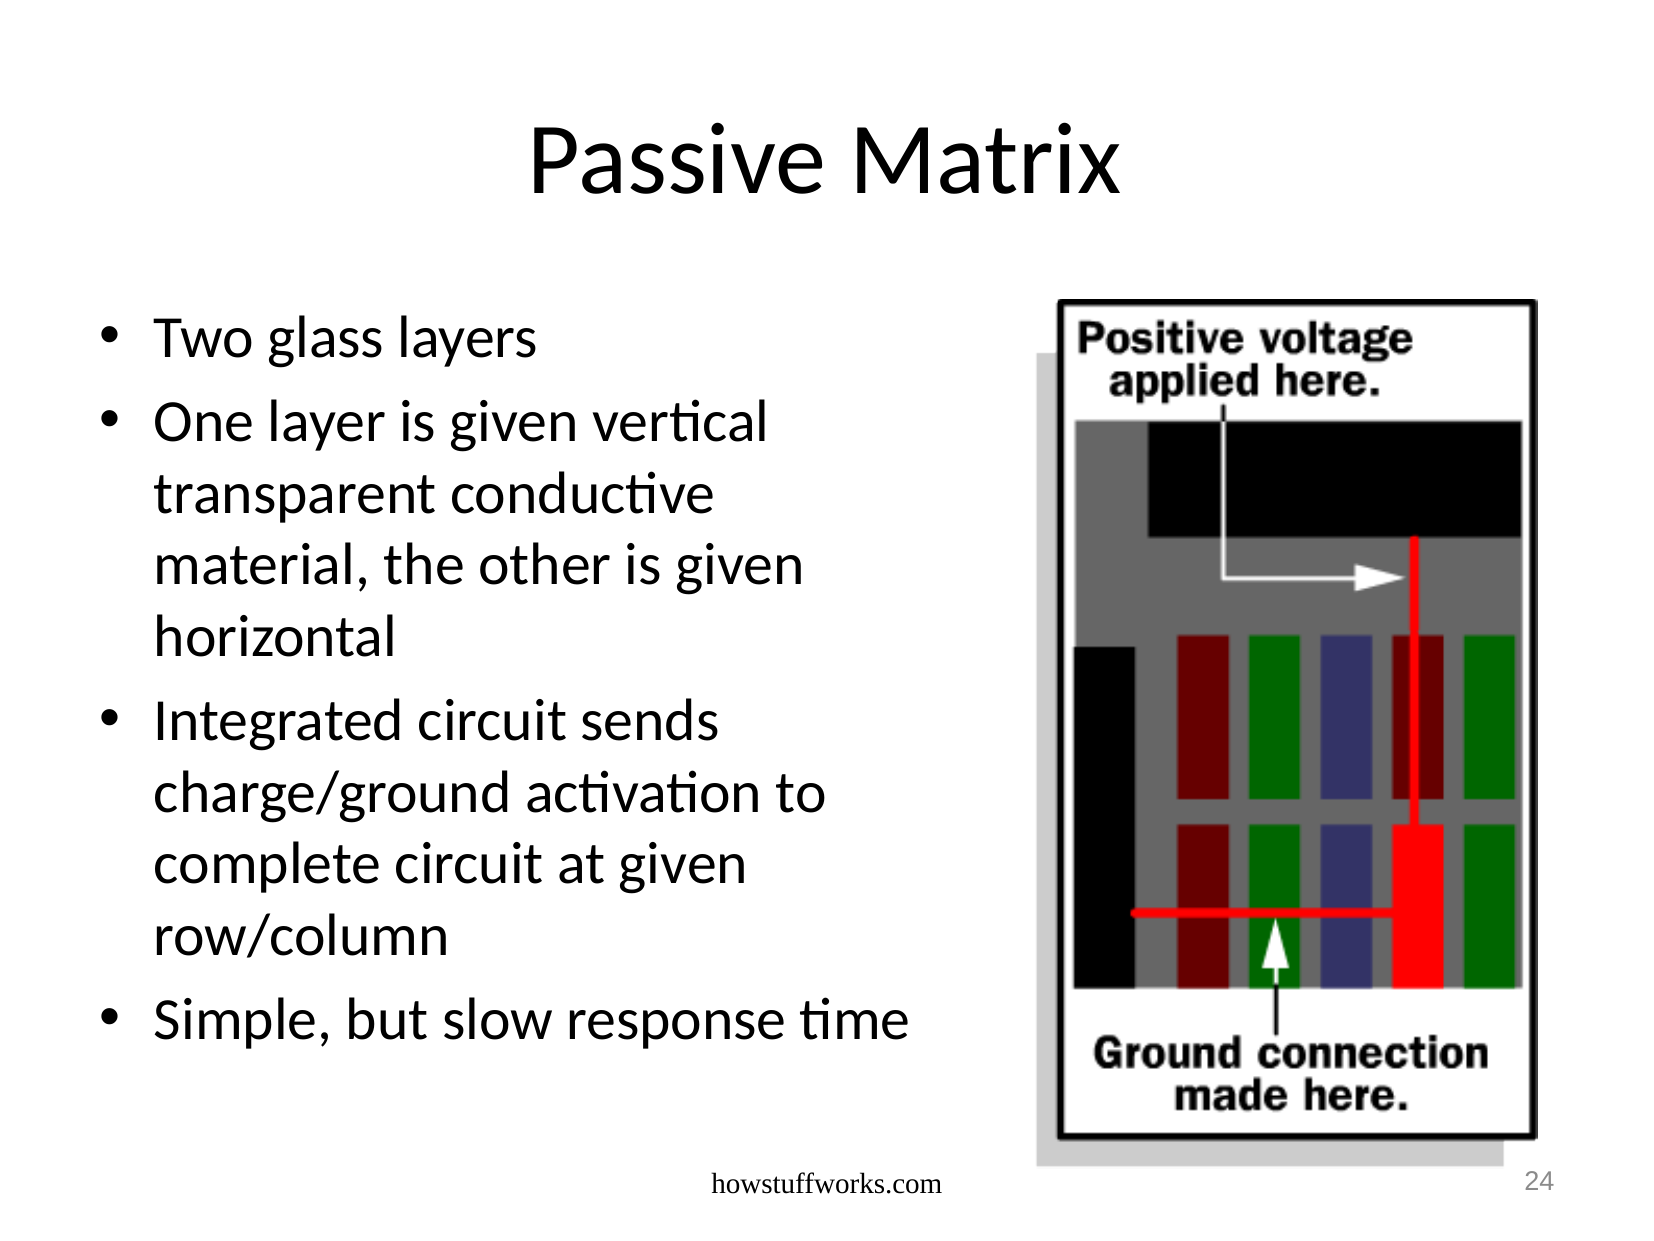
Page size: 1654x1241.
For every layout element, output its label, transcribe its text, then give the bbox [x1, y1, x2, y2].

list Two glass layers One layer is given vertical transparent conductive material, the other is given horizontal Integrated circuit sends charge/ground activation to complete circuit at given row/column Simple, but slow response time [82, 289, 938, 1137]
picture [1035, 299, 1538, 1169]
slide_number 24 [1185, 1149, 1571, 1216]
footer howstuffworks.com [564, 1149, 1089, 1216]
title Passive Matrix [37, 49, 1613, 257]
